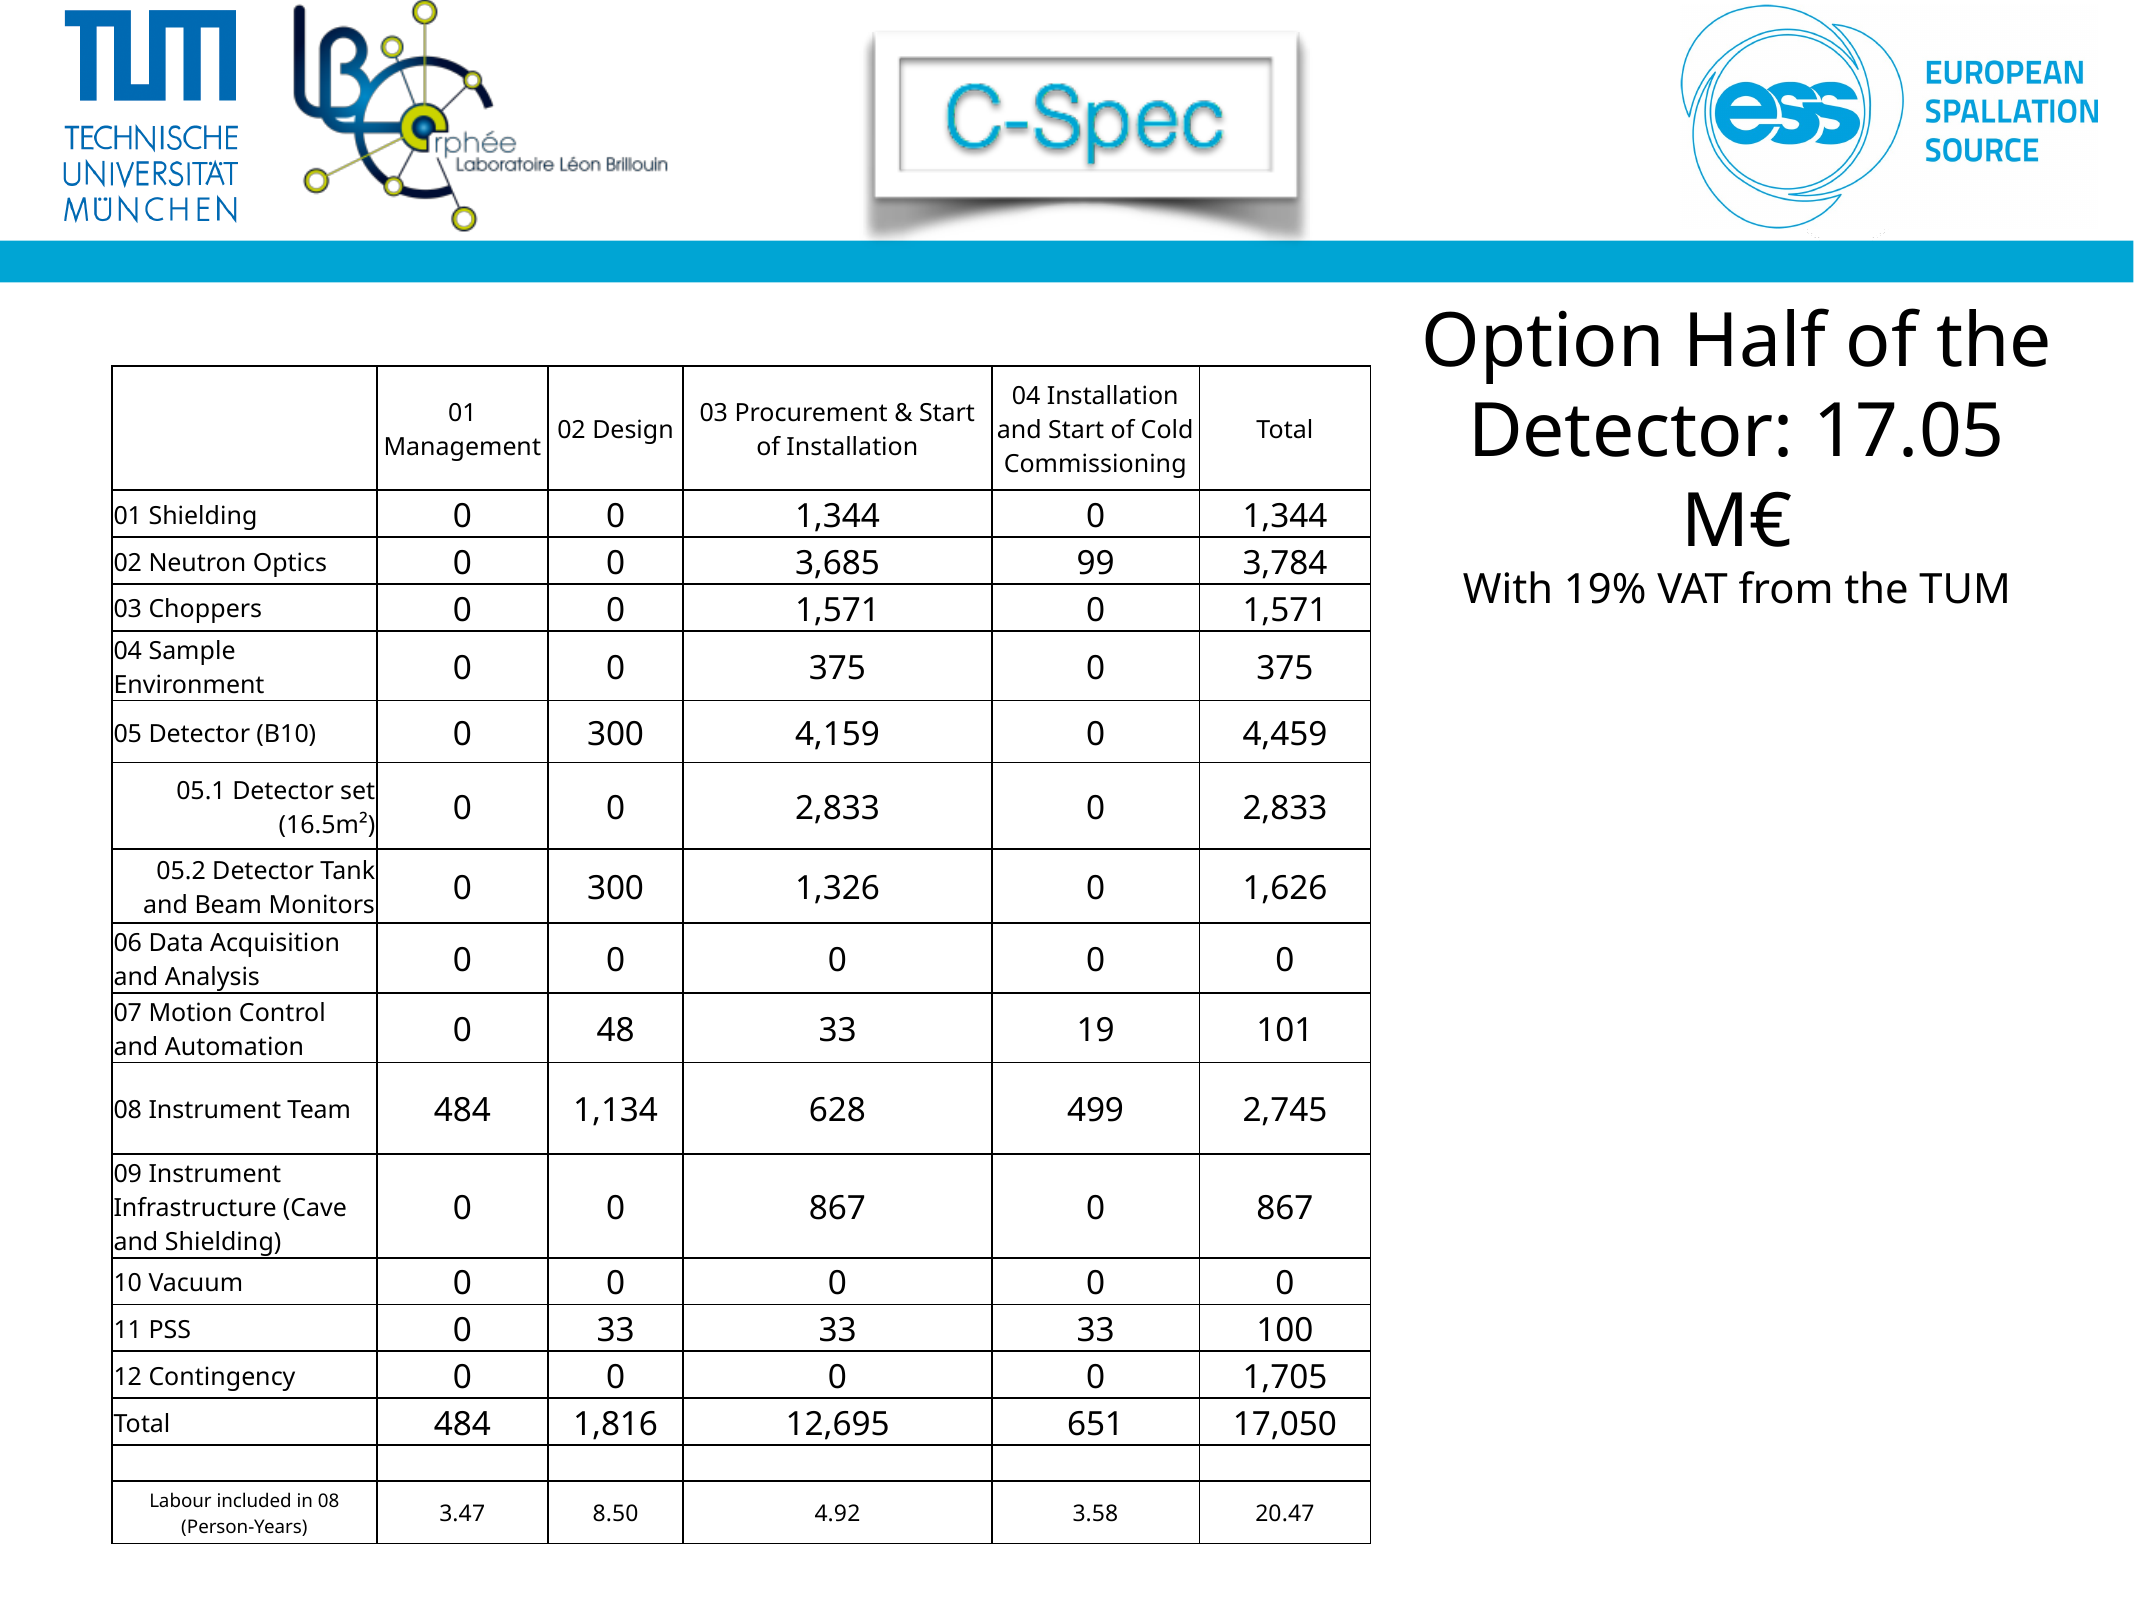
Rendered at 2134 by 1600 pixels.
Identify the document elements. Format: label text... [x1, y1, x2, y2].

table_cell 06 Data Acquisition and Analysis [113, 924, 376, 992]
table_cell 867 [684, 1155, 991, 1257]
table_cell 03 Choppers [113, 585, 376, 630]
table_header 01 Management [378, 367, 547, 489]
table_cell 300 [549, 701, 682, 762]
table_cell 0 [549, 491, 682, 536]
table_cell [113, 1446, 376, 1480]
table_cell 0 [993, 763, 1199, 848]
table_cell 0 [684, 1259, 991, 1304]
table_cell 1,816 [549, 1399, 682, 1444]
table_cell 11 PSS [113, 1305, 376, 1350]
table_cell 48 [549, 994, 682, 1062]
table_cell 0 [549, 585, 682, 630]
table_cell 1,571 [684, 585, 991, 630]
table_cell 1,344 [684, 491, 991, 536]
table_cell 2,745 [1200, 1063, 1370, 1153]
table_cell 484 [378, 1399, 547, 1444]
table_cell 300 [549, 850, 682, 922]
table_cell 0 [549, 763, 682, 848]
table_cell 17,050 [1200, 1399, 1370, 1444]
table_cell 0 [549, 632, 682, 700]
table_cell 0 [993, 585, 1199, 630]
table_cell 0 [549, 924, 682, 992]
table_cell 09 Instrument Infrastructure (Cave and Shielding) [113, 1155, 376, 1257]
table_cell 05 Detector (B10) [113, 701, 376, 762]
table_cell 2,833 [1200, 763, 1370, 848]
table_cell 1,626 [1200, 850, 1370, 922]
table_cell 1,571 [1200, 585, 1370, 630]
table_cell [684, 1446, 991, 1480]
table_cell 4,159 [684, 701, 991, 762]
table_cell 375 [1200, 632, 1370, 700]
table_cell 0 [378, 924, 547, 992]
table_cell 02 Neutron Optics [113, 538, 376, 583]
table_cell 12 Contingency [113, 1352, 376, 1397]
picture [863, 32, 1310, 240]
table_cell 628 [684, 1063, 991, 1153]
table_cell 484 [378, 1063, 547, 1153]
picture [38, 4, 263, 229]
table_cell 0 [1200, 924, 1370, 992]
table_cell 0 [549, 1352, 682, 1397]
table_cell 0 [684, 924, 991, 992]
table_cell 0 [549, 1259, 682, 1304]
table_cell 867 [1200, 1155, 1370, 1257]
table_cell 0 [378, 538, 547, 583]
table_cell 0 [993, 850, 1199, 922]
table_cell 100 [1200, 1305, 1370, 1350]
table_cell 3,784 [1200, 538, 1370, 583]
table_cell 0 [549, 538, 682, 583]
table_cell 05.2 Detector Tank and Beam Monitors [113, 850, 376, 922]
table_cell 8.50 [549, 1482, 682, 1543]
table_cell 3,685 [684, 538, 991, 583]
table_cell 4.92 [684, 1482, 991, 1543]
table_cell 0 [378, 1352, 547, 1397]
table_cell [993, 1446, 1199, 1480]
table_cell 04 Sample Environment [113, 632, 376, 700]
text_box Option Half of the Detector: 17.05 M€ With 19% VAT from the TUM [1396, 283, 2077, 620]
table_cell 0 [993, 491, 1199, 536]
table_cell 0 [378, 1259, 547, 1304]
table_cell 4,459 [1200, 701, 1370, 762]
table_cell 19 [993, 994, 1199, 1062]
table_header Total [1200, 367, 1370, 489]
table_cell 08 Instrument Team [113, 1063, 376, 1153]
table_cell 0 [684, 1352, 991, 1397]
table_header 02 Design [549, 367, 682, 489]
table_cell 07 Motion Control and Automation [113, 994, 376, 1062]
table_cell 20.47 [1200, 1482, 1370, 1543]
table_cell [549, 1446, 682, 1480]
table_cell [1200, 1446, 1370, 1480]
table_cell 1,705 [1200, 1352, 1370, 1397]
table_header 03 Procurement & Start of Installation [684, 367, 991, 489]
table_cell 0 [378, 585, 547, 630]
table_cell 0 [378, 994, 547, 1062]
table_cell 0 [378, 632, 547, 700]
table_cell 0 [993, 1259, 1199, 1304]
table_cell 12,695 [684, 1399, 991, 1444]
table_cell 1,326 [684, 850, 991, 922]
table_cell 0 [378, 1305, 547, 1350]
table_cell Total [113, 1399, 376, 1444]
table_cell 0 [378, 491, 547, 536]
table_cell 0 [993, 701, 1199, 762]
table_cell 33 [684, 1305, 991, 1350]
table_cell 99 [993, 538, 1199, 583]
table_cell 3.47 [378, 1482, 547, 1543]
table_cell 1,134 [549, 1063, 682, 1153]
table_cell 375 [684, 632, 991, 700]
table_header 04 Installation and Start of Cold Commissioning [993, 367, 1199, 489]
picture [271, 0, 689, 240]
table_cell 499 [993, 1063, 1199, 1153]
table_cell 3.58 [993, 1482, 1199, 1543]
table_cell 651 [993, 1399, 1199, 1444]
table_cell 0 [993, 632, 1199, 700]
table_cell 0 [378, 1155, 547, 1257]
table_cell 0 [378, 763, 547, 848]
table_cell 0 [993, 1352, 1199, 1397]
table_cell 1,344 [1200, 491, 1370, 536]
table_header [113, 367, 376, 489]
table_cell 101 [1200, 994, 1370, 1062]
table_cell Labour included in 08 (Person-Years) [113, 1482, 376, 1543]
table_cell 10 Vacuum [113, 1259, 376, 1304]
table_cell 33 [993, 1305, 1199, 1350]
table_cell 33 [549, 1305, 682, 1350]
table_cell 0 [378, 850, 547, 922]
table_cell 33 [684, 994, 991, 1062]
table_cell 0 [993, 1155, 1199, 1257]
table_cell 05.1 Detector set (16.5m²) [113, 763, 376, 848]
table_cell 0 [378, 701, 547, 762]
table_cell [378, 1446, 547, 1480]
table_cell 01 Shielding [113, 491, 376, 536]
table_cell 0 [549, 1155, 682, 1257]
picture [1680, 4, 2098, 240]
table_cell 2,833 [684, 763, 991, 848]
table_cell 0 [993, 924, 1199, 992]
table_cell 0 [1200, 1259, 1370, 1304]
